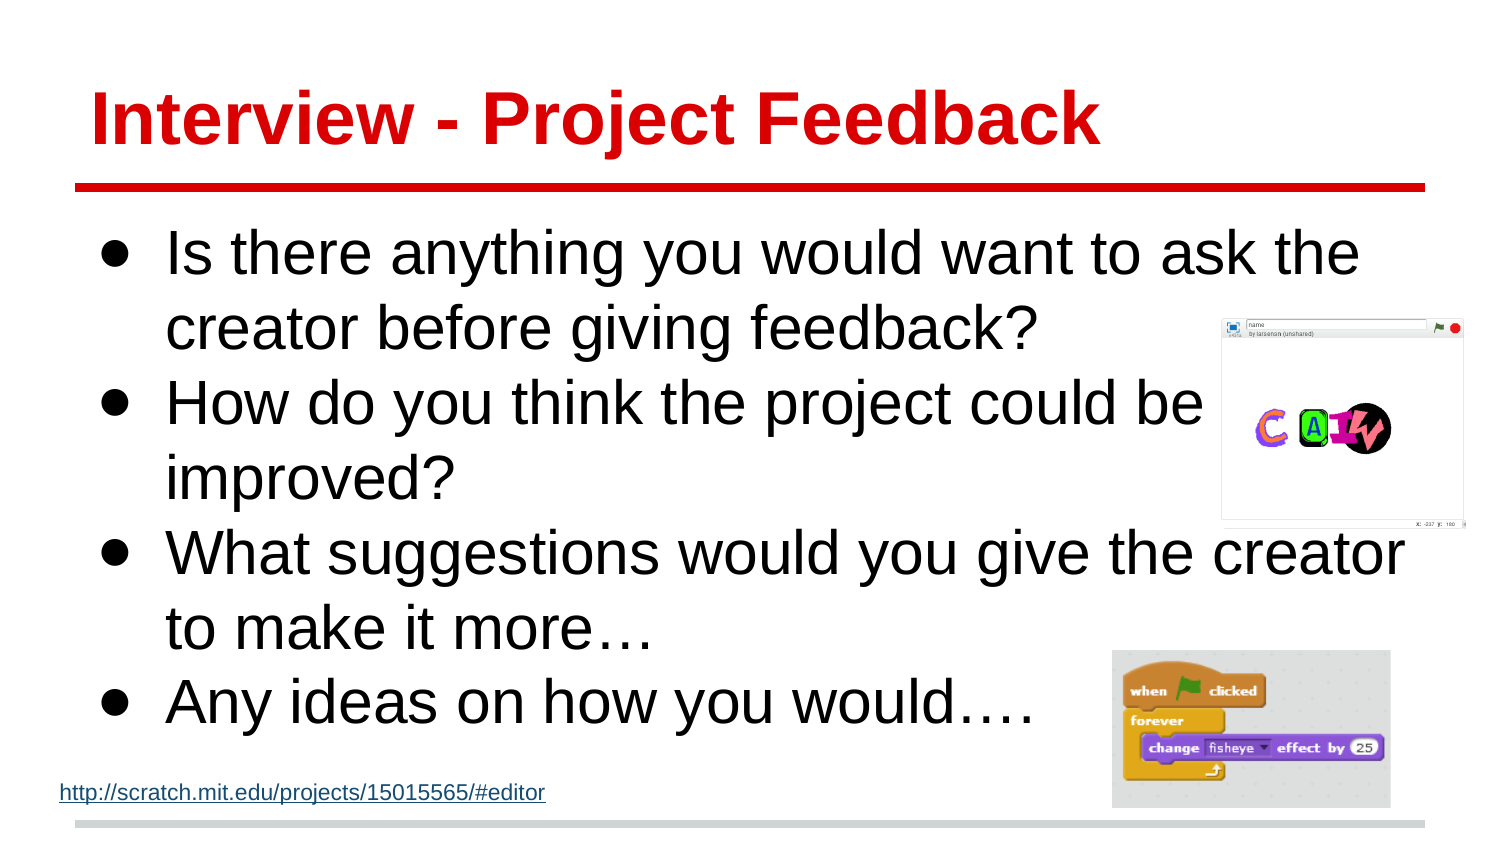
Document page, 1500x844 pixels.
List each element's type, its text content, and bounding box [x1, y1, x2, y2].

list Is there anything you would want to ask the creator before giving feedback? How do you think the project could be improved? What suggestions would you give the creator to make it more… Any ideas on how you would…. [75, 196, 1425, 808]
picture [1107, 649, 1391, 809]
text_box http://scratch.mit.edu/projects/15015565/#editor [44, 754, 579, 829]
title Interview - Project Feedback [75, 33, 1425, 175]
picture [1219, 315, 1467, 529]
